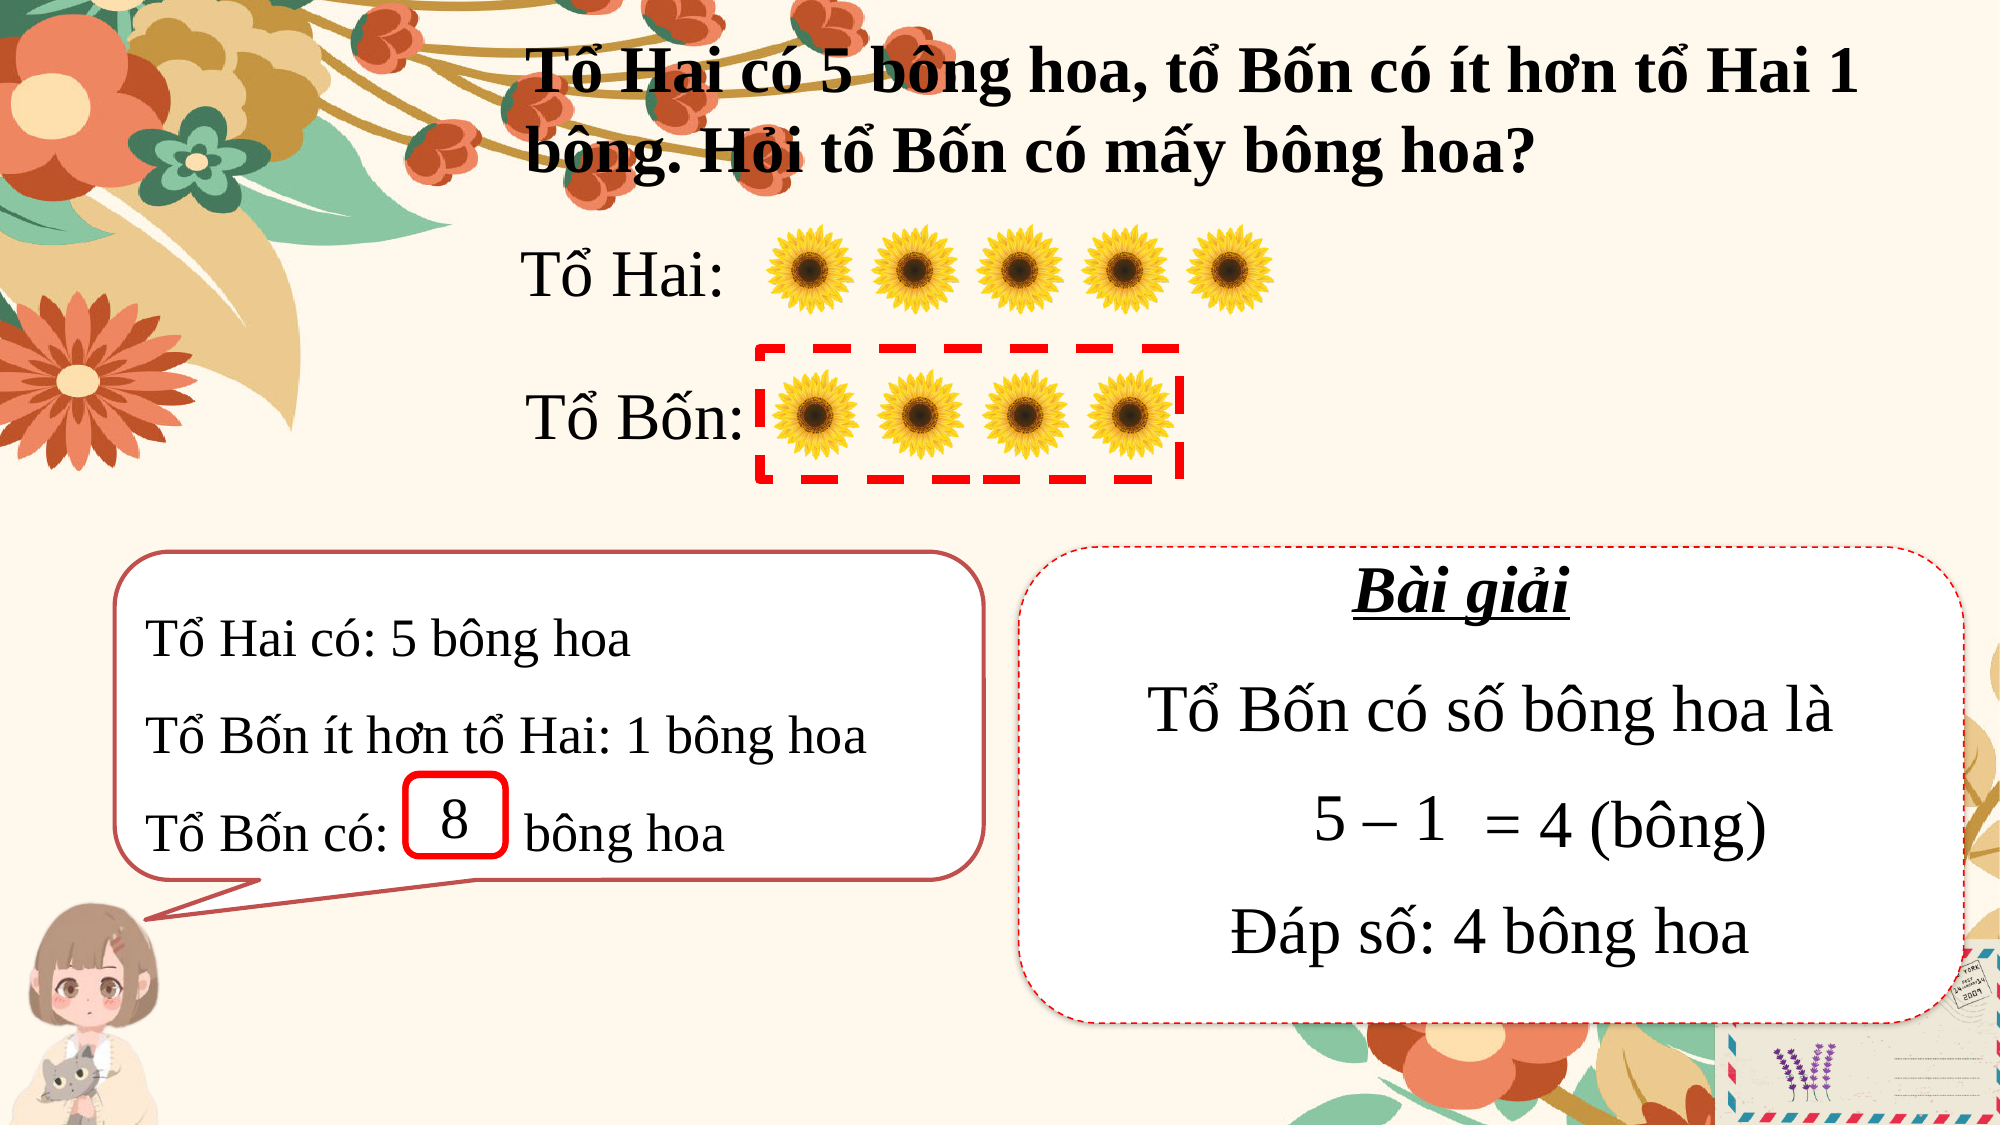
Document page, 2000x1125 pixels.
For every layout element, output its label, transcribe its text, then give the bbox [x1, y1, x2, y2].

text_box Tổ Hai có 5 bông hoa, tổ Bốn có ít hơn tổ Hai 1 bông. Hỏi tổ Bốn có mấy bông hoa? [510, 18, 1933, 194]
text_box Đáp số: 4 bông hoa [1018, 879, 1964, 975]
text_box = 4 (bông) [1432, 773, 1821, 869]
text_box [1024, 975, 1703, 1024]
text_box [758, 476, 1182, 482]
text_box 5 – 1 [1271, 765, 1507, 861]
text_box [1017, 546, 1965, 662]
text_box Bài giải [1282, 538, 1641, 634]
text_box [1017, 746, 1965, 882]
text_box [114, 551, 984, 881]
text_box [505, 219, 1280, 325]
text_box [758, 346, 1182, 366]
text_box Tổ Bốn có số bông hoa là [1018, 656, 1964, 752]
picture [0, 0, 2000, 1125]
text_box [510, 364, 1180, 470]
